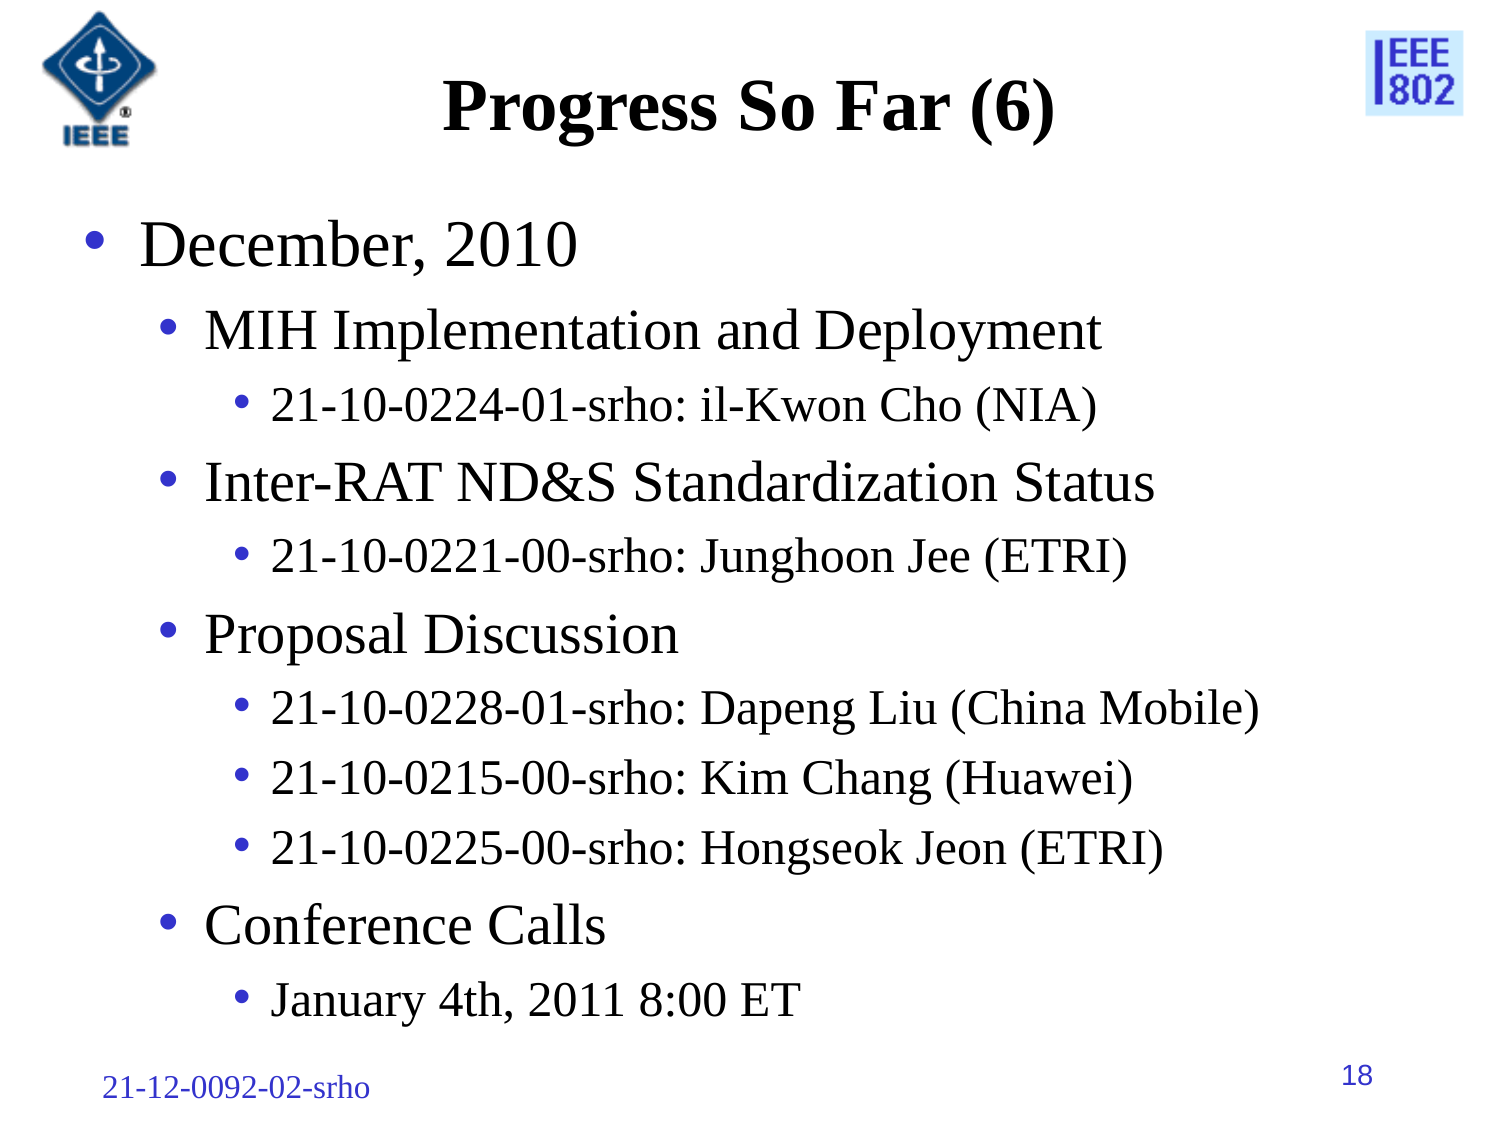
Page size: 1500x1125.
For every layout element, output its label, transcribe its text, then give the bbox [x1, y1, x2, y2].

list December, 2010 MIH Implementation and Deployment 21-10-0224-01-srho: il-Kwon Cho (NIA) Inter-RAT ND&S Standardization Status 21-10-0221-00-srho: Junghoon Jee (ETRI) Proposal Discussion 21-10-0228-01-srho: Dapeng Liu (China Mobile) 21-10-0215-00-srho: Kim Chang (Huawei) 21-10-0225-00-srho: Hongseok Jeon (ETRI) Conference Calls January 4th, 2011 8:00 ET [67, 191, 1431, 1043]
picture [1351, 12, 1475, 141]
title Progress So Far (6) [76, 31, 1424, 170]
picture [37, 9, 162, 150]
